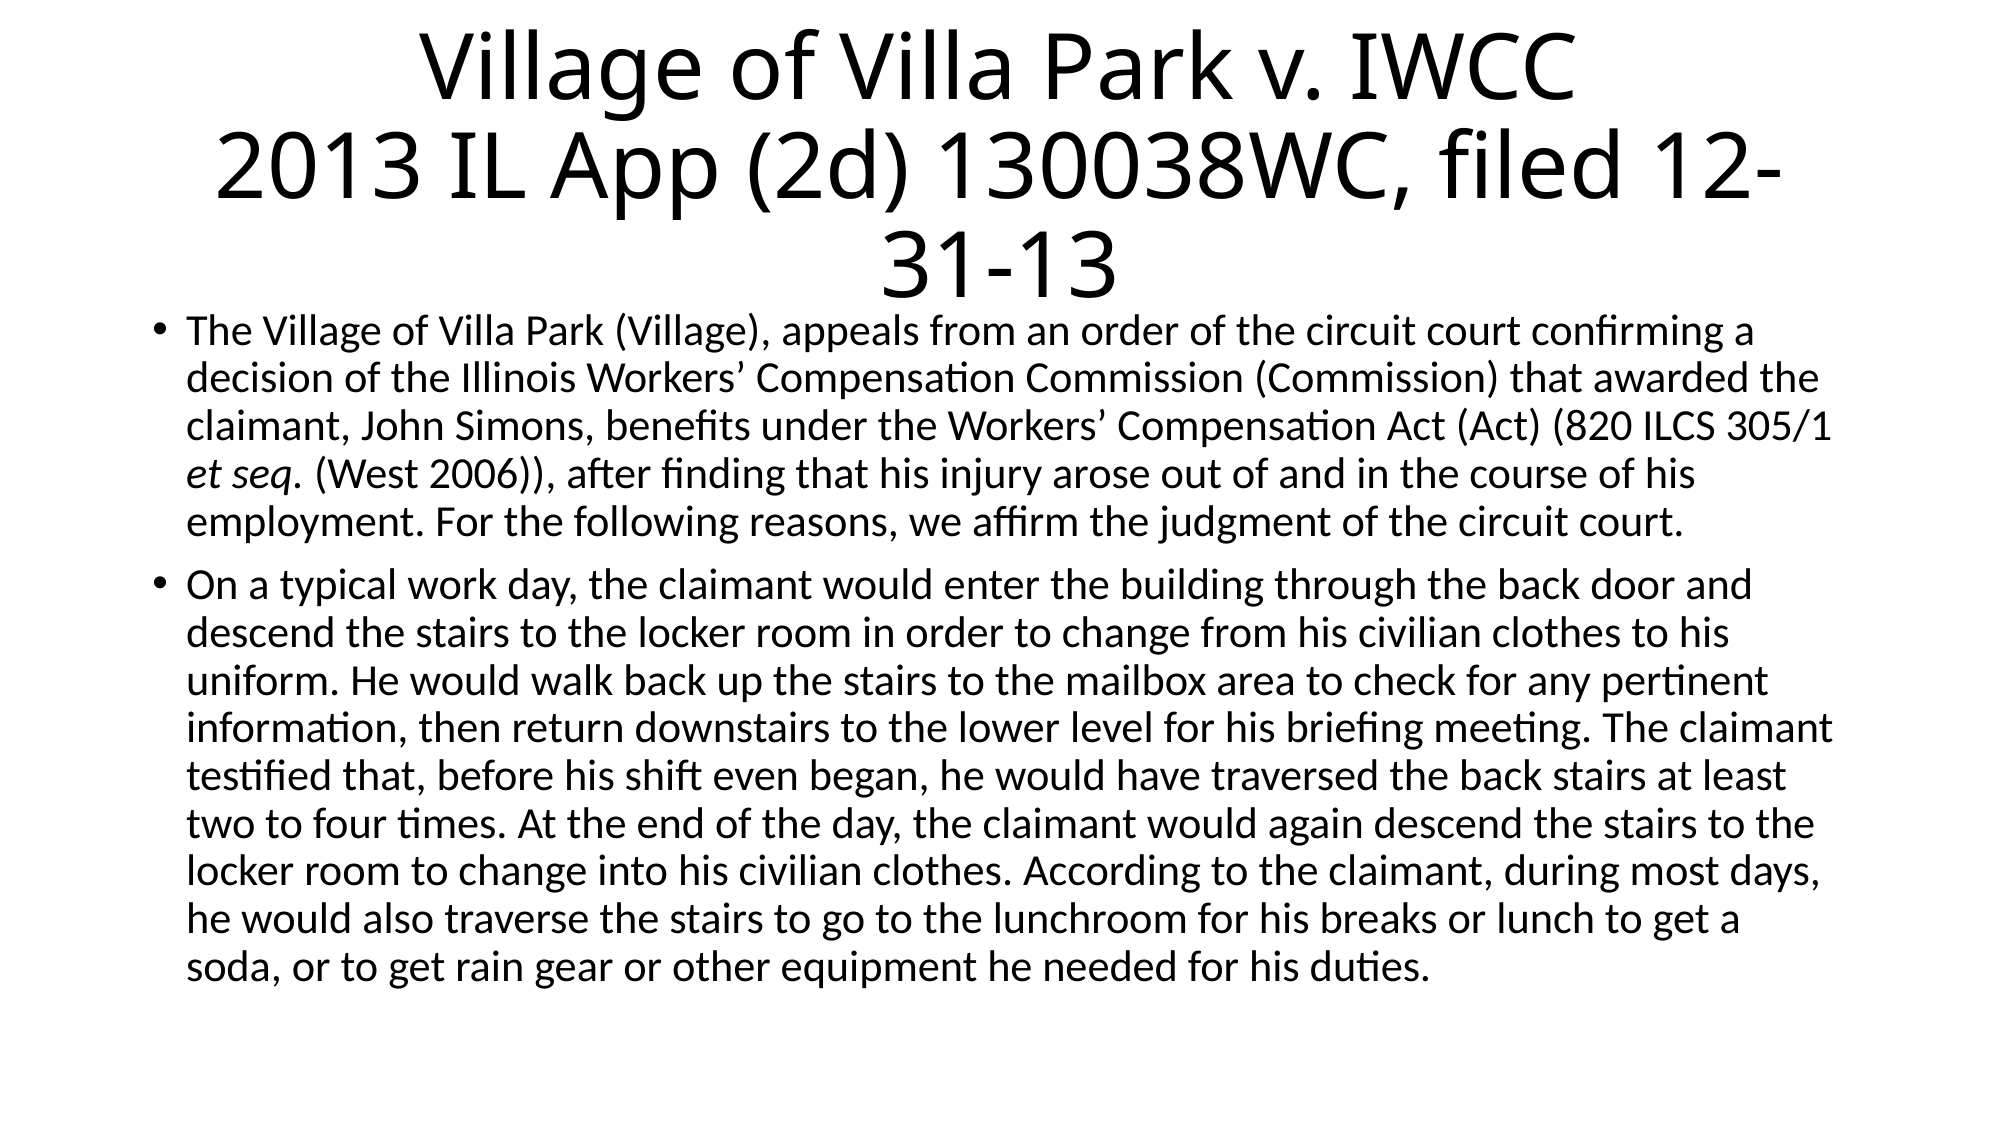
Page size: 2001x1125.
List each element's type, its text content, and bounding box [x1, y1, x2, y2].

list The Village of Villa Park (Village), appeals from an order of the circuit court confirming a decision of the Illinois Workers’ Compensation Commission (Commission) that awarded the claimant, John Simons, benefits under the Workers’ Compensation Act (Act) (820 ILCS 305/1 et seq. (West 2006)), after finding that his injury arose out of and in the course of his employment. For the following reasons, we affirm the judgment of the circuit court. On a typical work day, the claimant would enter the building through the back door and descend the stairs to the locker room in order to change from his civilian clothes to his uniform. He would walk back up the stairs to the mailbox area to check for any pertinent information, then return downstairs to the lower level for his briefing meeting. The claimant testified that, before his shift even began, he would have traversed the back stairs at least two to four times. At the end of the day, the claimant would again descend the stairs to the locker room to change into his civilian clothes. According to the claimant, during most days, he would also traverse the stairs to go to the lunchroom for his breaks or lunch to get a soda, or to get rain gear or other equipment he needed for his duties. [137, 299, 1863, 1014]
title Village of Villa Park v. IWCC 2013 IL App (2d) 130038WC, filed 12-31-13 [137, 59, 1863, 278]
